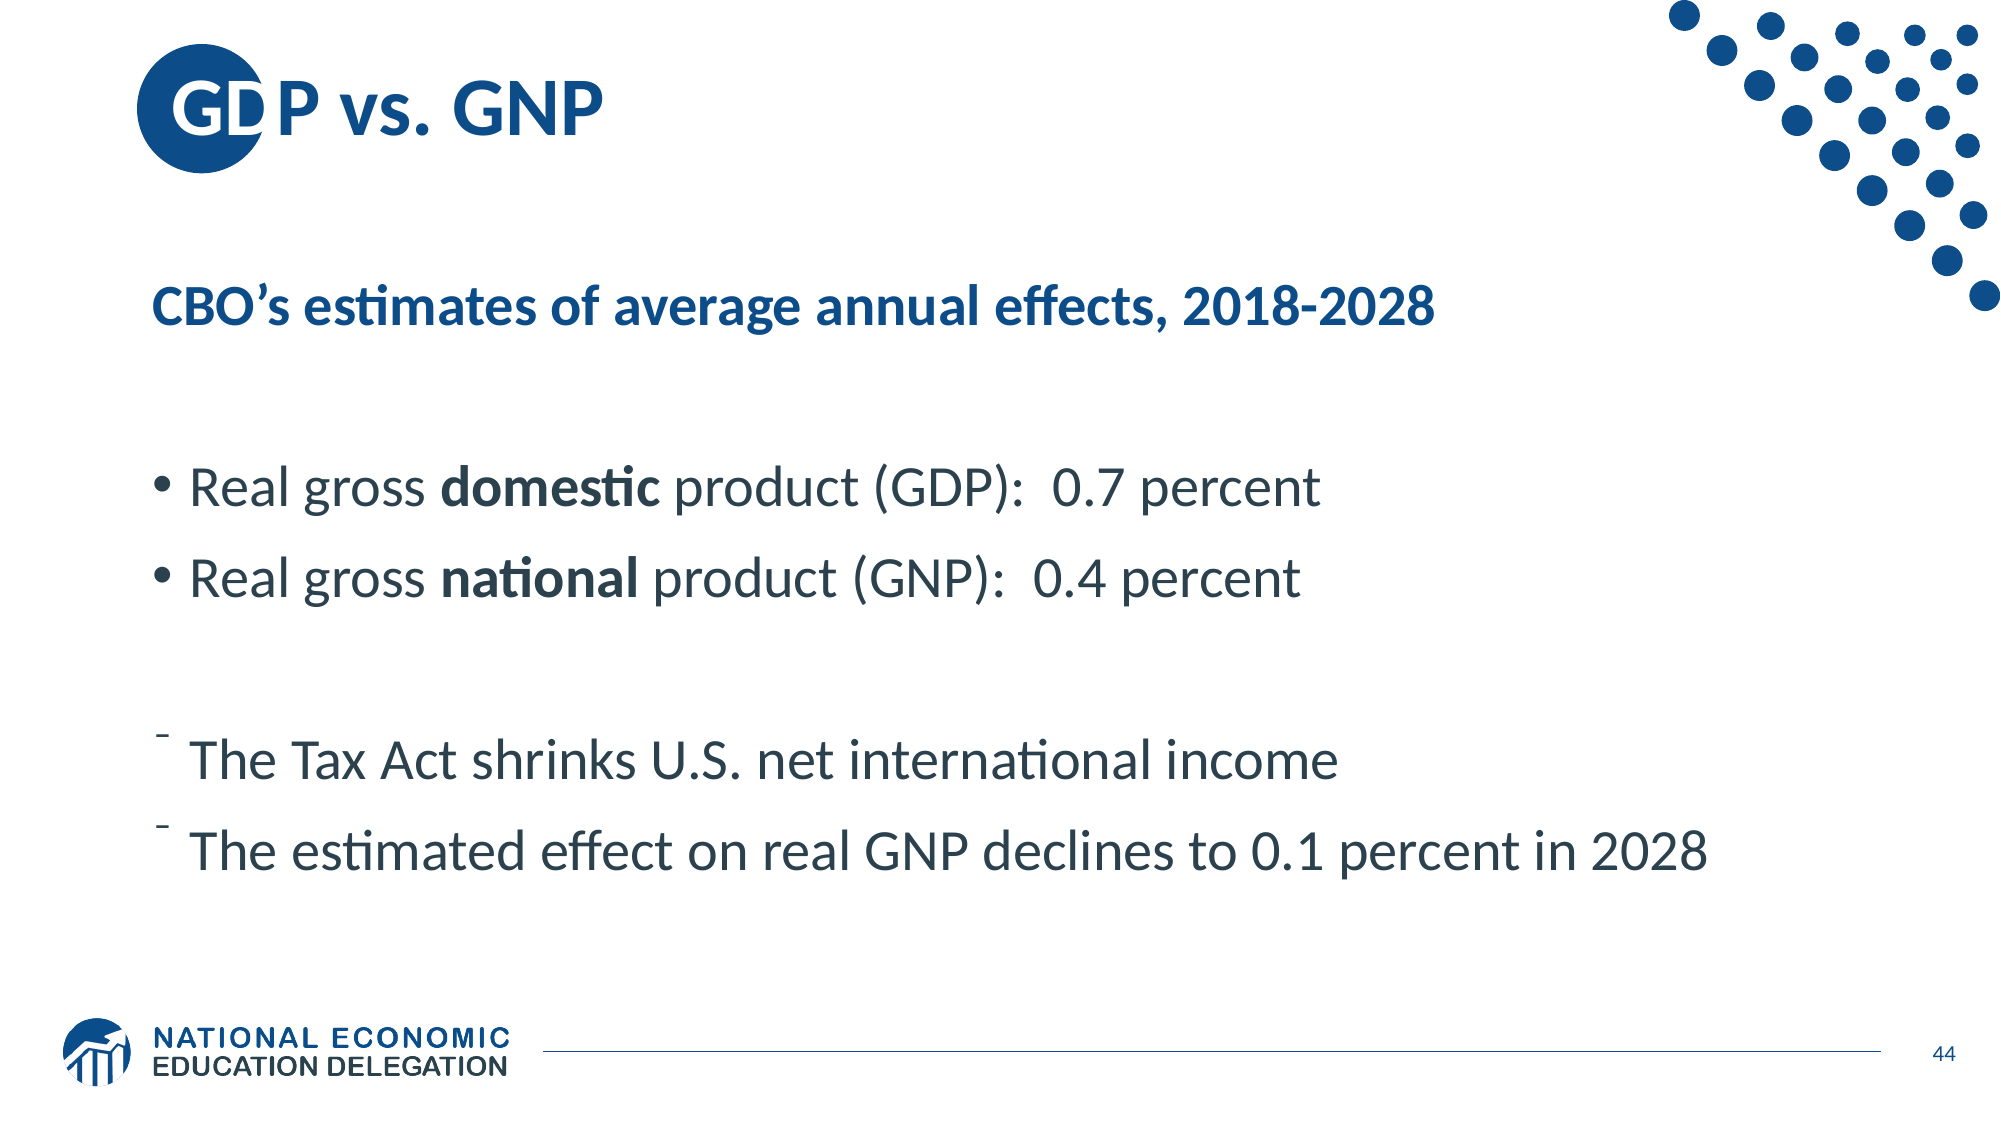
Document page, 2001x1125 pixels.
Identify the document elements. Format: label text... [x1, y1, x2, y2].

list CBO’s estimates of average annual effects, 2018-2028 Real gross domestic product (GDP): 0.7 percent Real gross national product (GNP): 0.4 percent The Tax Act shrinks U.S. net international income The estimated effect on real GNP declines to 0.1 percent in 2028 [137, 250, 1863, 899]
picture [55, 1013, 520, 1091]
slide_number 44 [1521, 1022, 1972, 1082]
title GDP vs. GNP [137, 0, 1863, 218]
